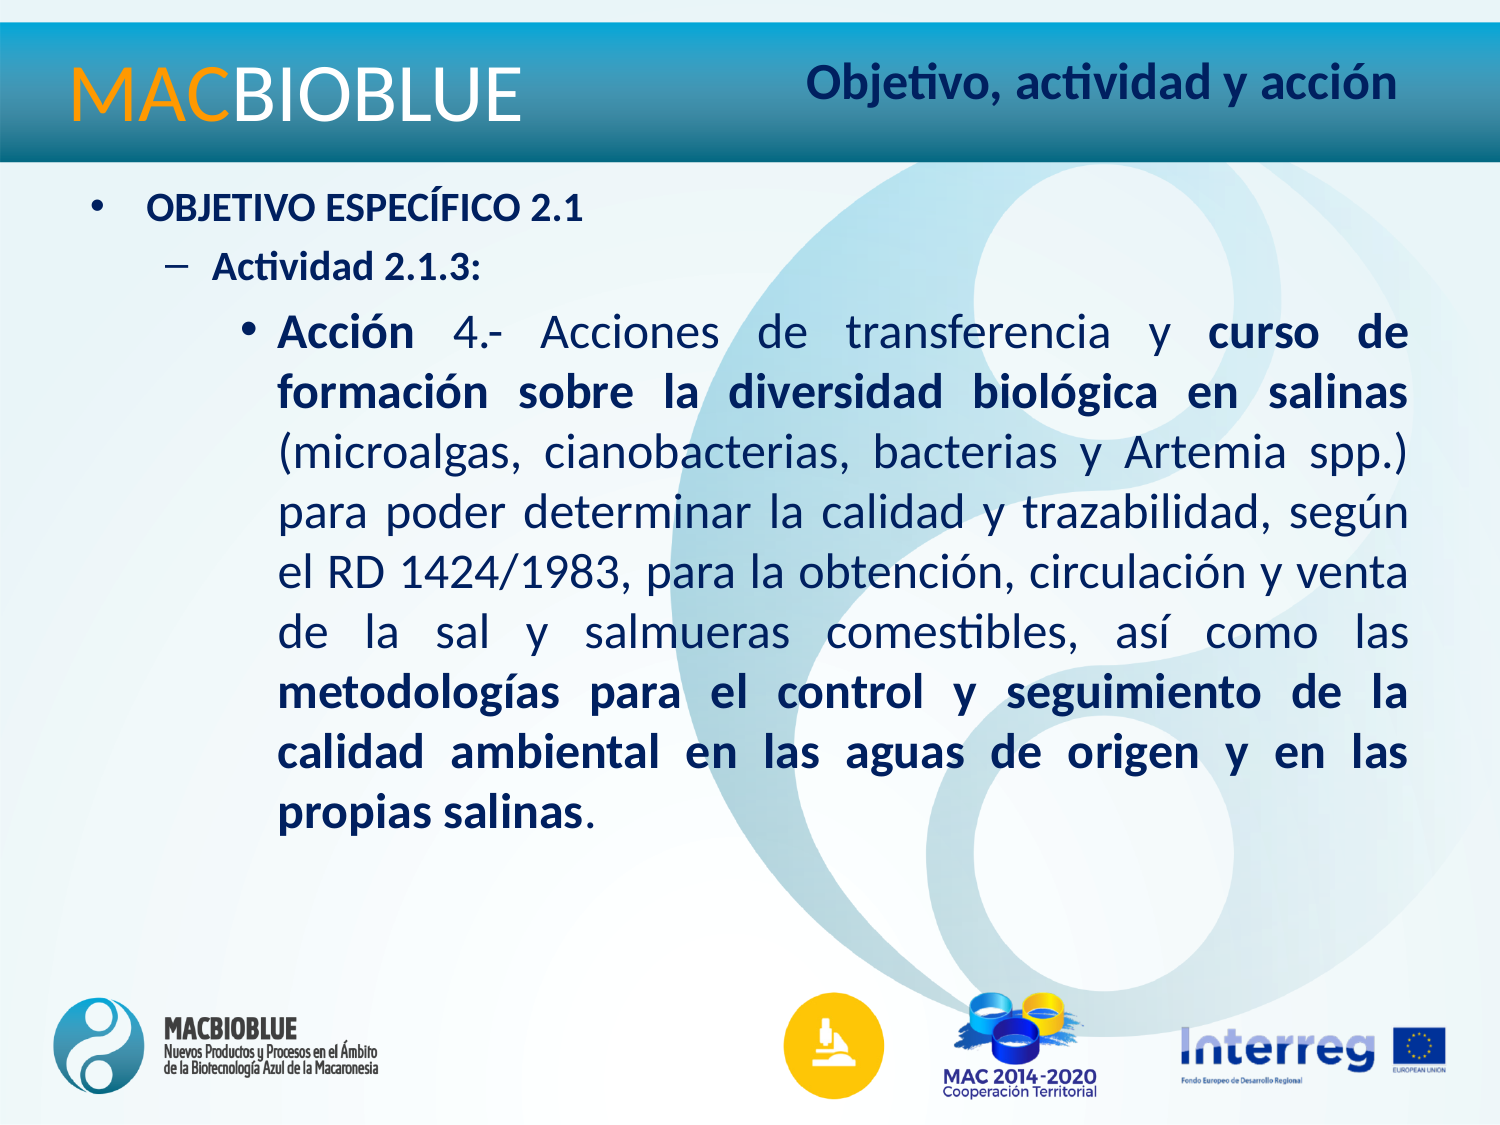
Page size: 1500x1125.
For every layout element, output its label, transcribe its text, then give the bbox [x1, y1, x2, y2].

text_box MACBIOBLUE [53, 30, 1069, 146]
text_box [668, 42, 1483, 124]
picture [0, 0, 1500, 22]
picture [0, 163, 1500, 1125]
list OBJETIVO ESPECÍFICO 2.1 Actividad 2.1.3: Acción 4.- Acciones de transferencia y curso de formación sobre la diversidad biológica en salinas (microalgas, cianobacterias, bacterias y Artemia spp.) para poder determinar la calidad y trazabilidad, según el RD 1424/1983, para la obtención, circulación y venta de la sal y salmueras comestibles, así como las metodologías para el control y seguimiento de la calidad ambiental en las aguas de origen y en las propias salinas. [75, 172, 1425, 916]
picture [0, 33, 1500, 155]
